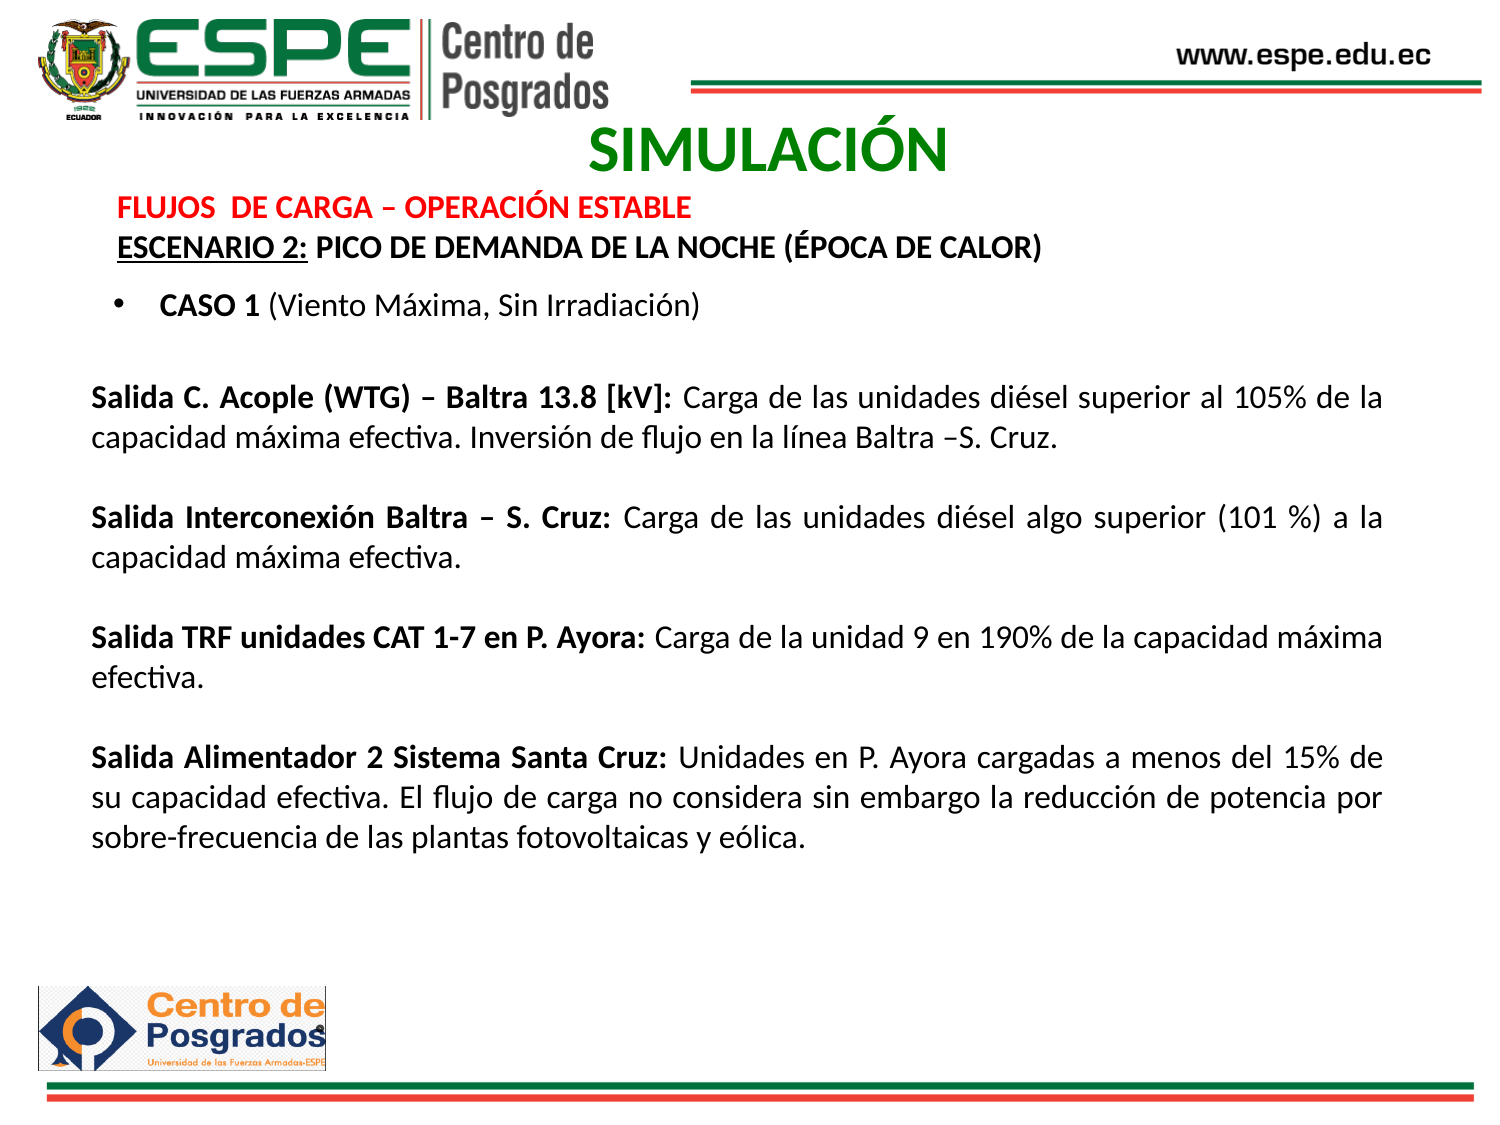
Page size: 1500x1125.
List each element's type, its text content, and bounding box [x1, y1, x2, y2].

picture [37, 18, 609, 120]
text_box Salida C. Acople (WTG) – Baltra 13.8 [kV]: Carga de las unidades diésel superior al 105% de la capacidad máxima efectiva. Inversión de flujo en la línea Baltra –S. Cruz. Salida Interconexión Baltra – S. Cruz: Carga de las unidades diésel algo superior (101 %) a la capacidad máxima efectiva. Salida TRF unidades CAT 1-7 en P. Ayora: Carga de la unidad 9 en 190% de la capacidad máxima efectiva. Salida Alimentador 2 Sistema Santa Cruz: Unidades en P. Ayora cargadas a menos del 15% de su capacidad efectiva. El flujo de carga no considera sin embargo la reducción de potencia por sobre-frecuencia de las plantas fotovoltaicas y eólica. [76, 368, 1400, 863]
text_box FLUJOS DE CARGA – OPERACIÓN ESTABLE ESCENARIO 2: PICO DE DEMANDA DE LA NOCHE (ÉPOCA DE CALOR) [102, 178, 1436, 313]
text_box SIMULACIÓN [261, 96, 1277, 178]
text_box CASO 1 (Viento Máxima, Sin Irradiación) [98, 276, 1432, 331]
picture [690, 36, 1483, 120]
picture [37, 986, 1500, 1122]
